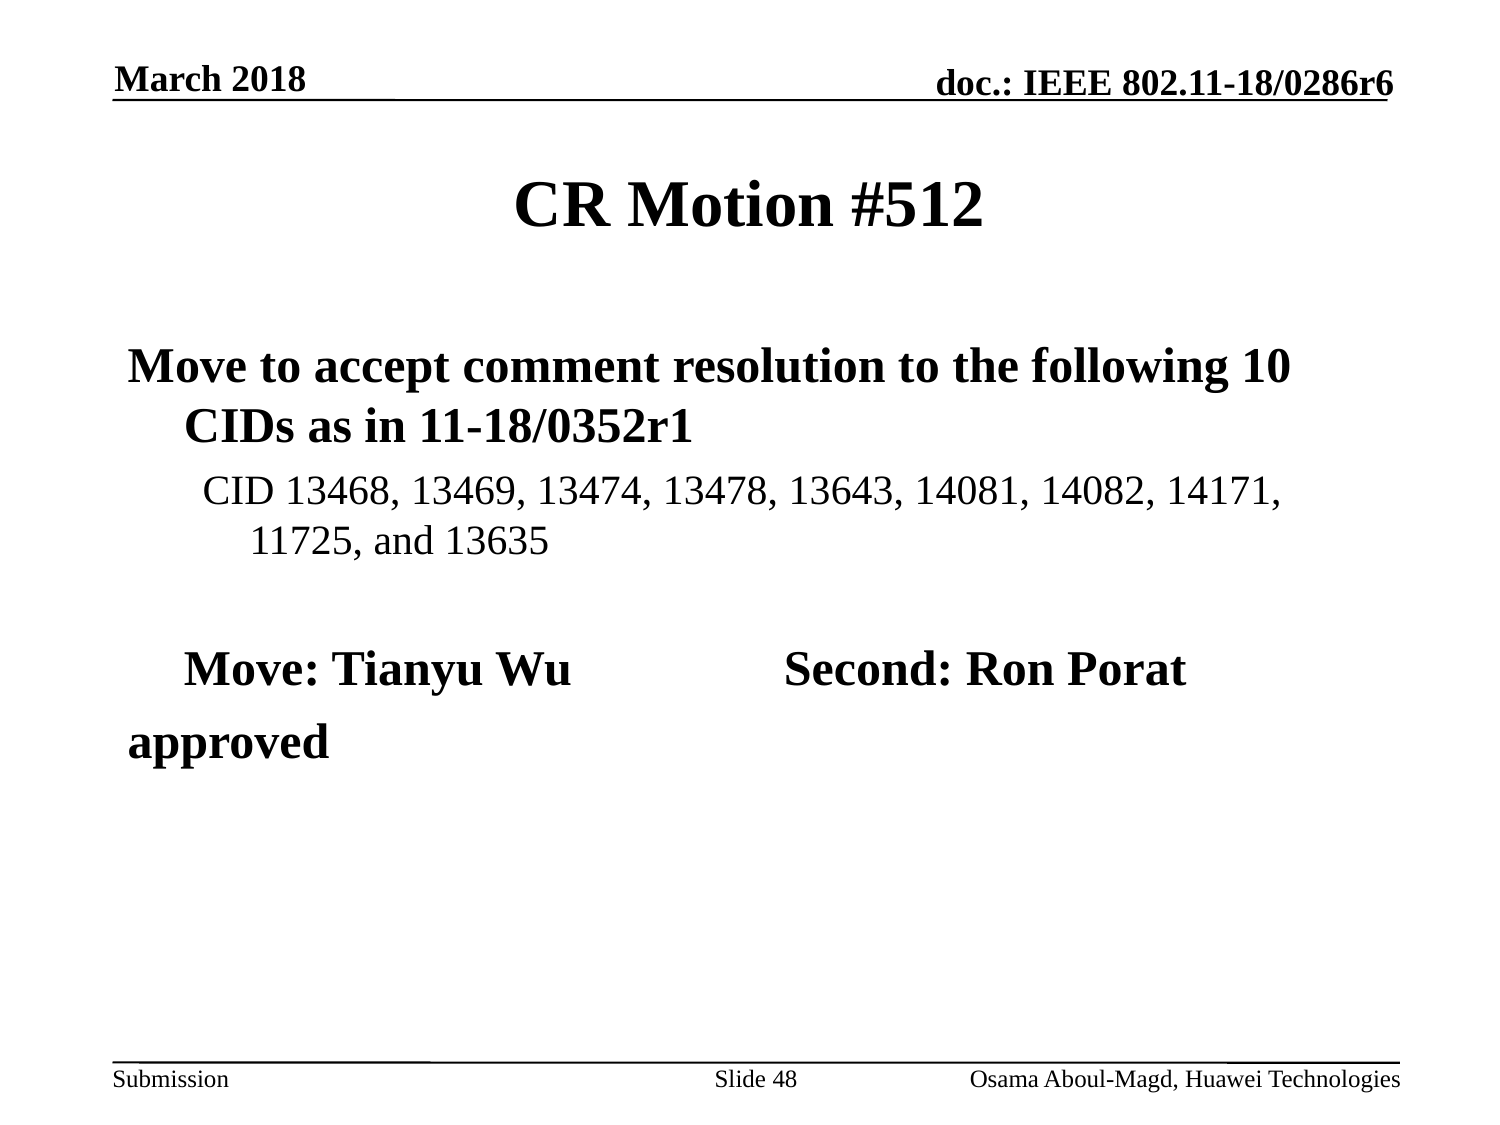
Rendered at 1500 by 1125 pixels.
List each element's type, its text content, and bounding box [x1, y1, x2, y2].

slide_number Slide 48 [712, 1061, 800, 1123]
list Move to accept comment resolution to the following 10 CIDs as in 11-18/0352r1 CID 13468, 13469, 13474, 13478, 13643, 14081, 14082, 14171, 11725, and 13635 Move: Tianyu Wu Second: Ron Porat approved [112, 324, 1388, 1000]
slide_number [114, 54, 423, 100]
title CR Motion #512 [112, 112, 1388, 288]
footer Osama Aboul-Magd, Huawei Technologies [878, 1061, 1402, 1093]
